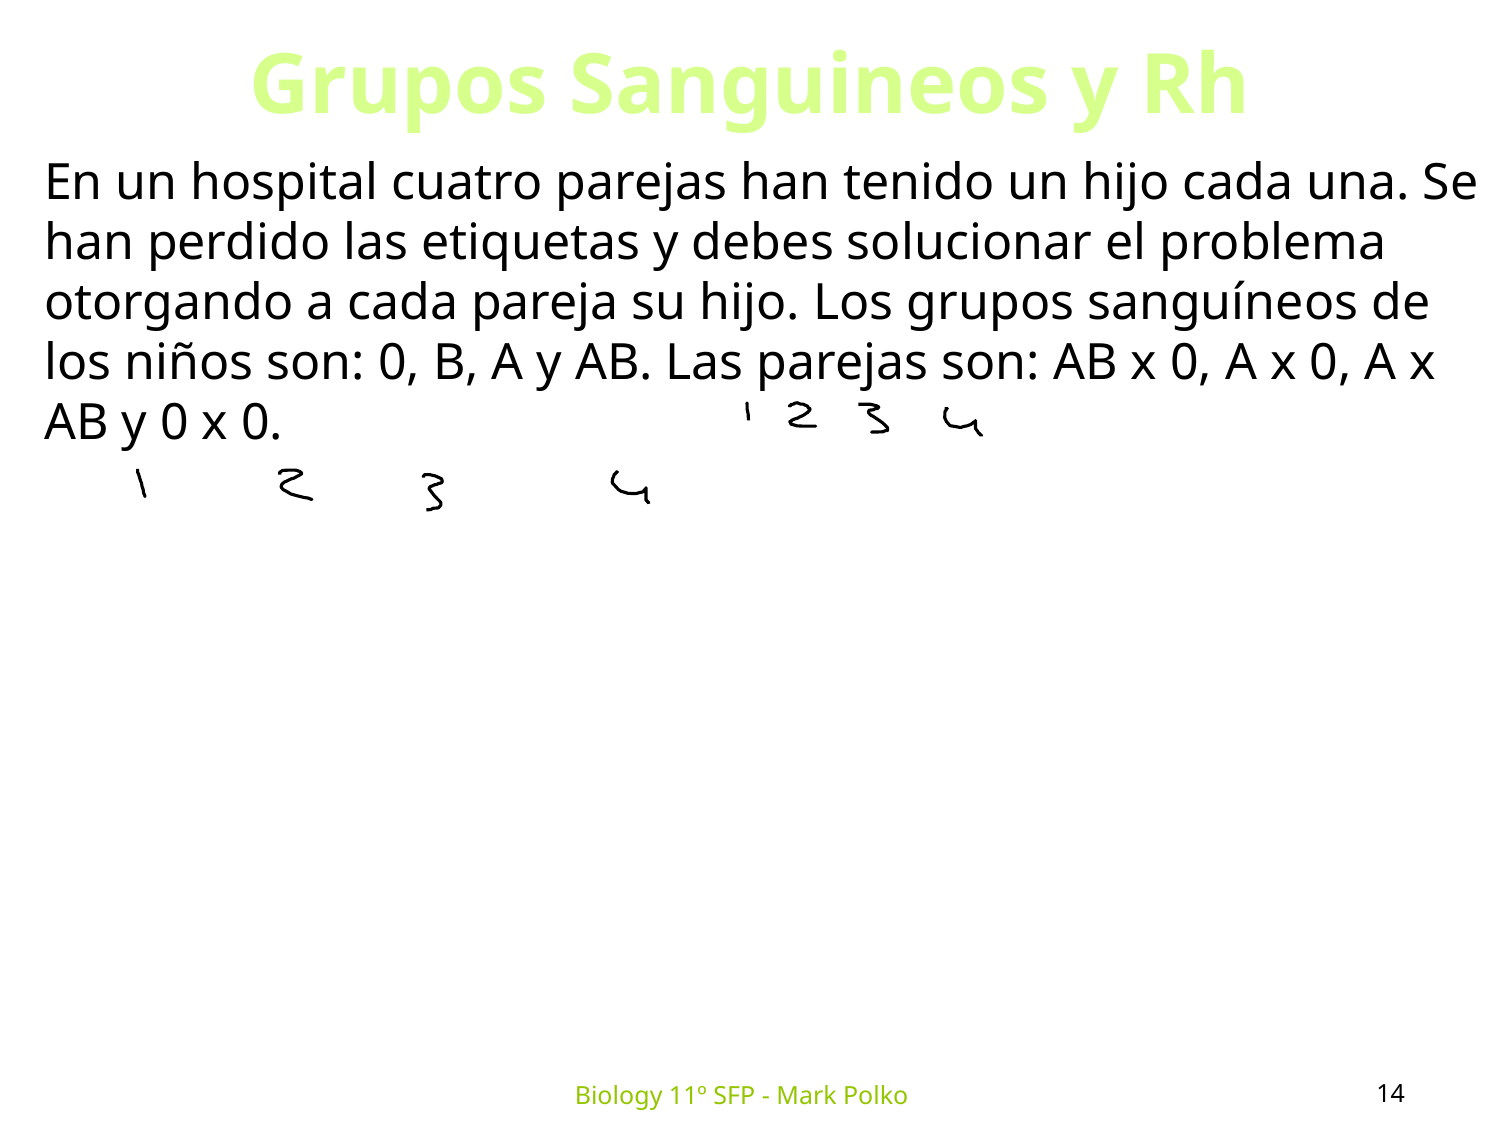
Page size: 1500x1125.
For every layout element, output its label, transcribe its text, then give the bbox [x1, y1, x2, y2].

footer Biology 11º SFP - Mark Polko [454, 1065, 1030, 1125]
text_box Grupos Sanguineos y Rh [234, 22, 1266, 138]
text_box [611, 470, 650, 505]
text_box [746, 402, 982, 437]
text_box [136, 468, 146, 498]
slide_number 14 [1281, 1064, 1500, 1125]
text_box En un hospital cuatro parejas han tenido un hijo cada una. Se han perdido las etiquetas y debes solucionar el problema otorgando a cada pareja su hijo. Los grupos sanguíneos de los niños son: 0, B, A y AB. Las parejas son: AB x 0, A x 0, A x AB y 0 x 0. [29, 141, 1500, 457]
text_box [278, 469, 313, 501]
text_box [422, 473, 444, 511]
